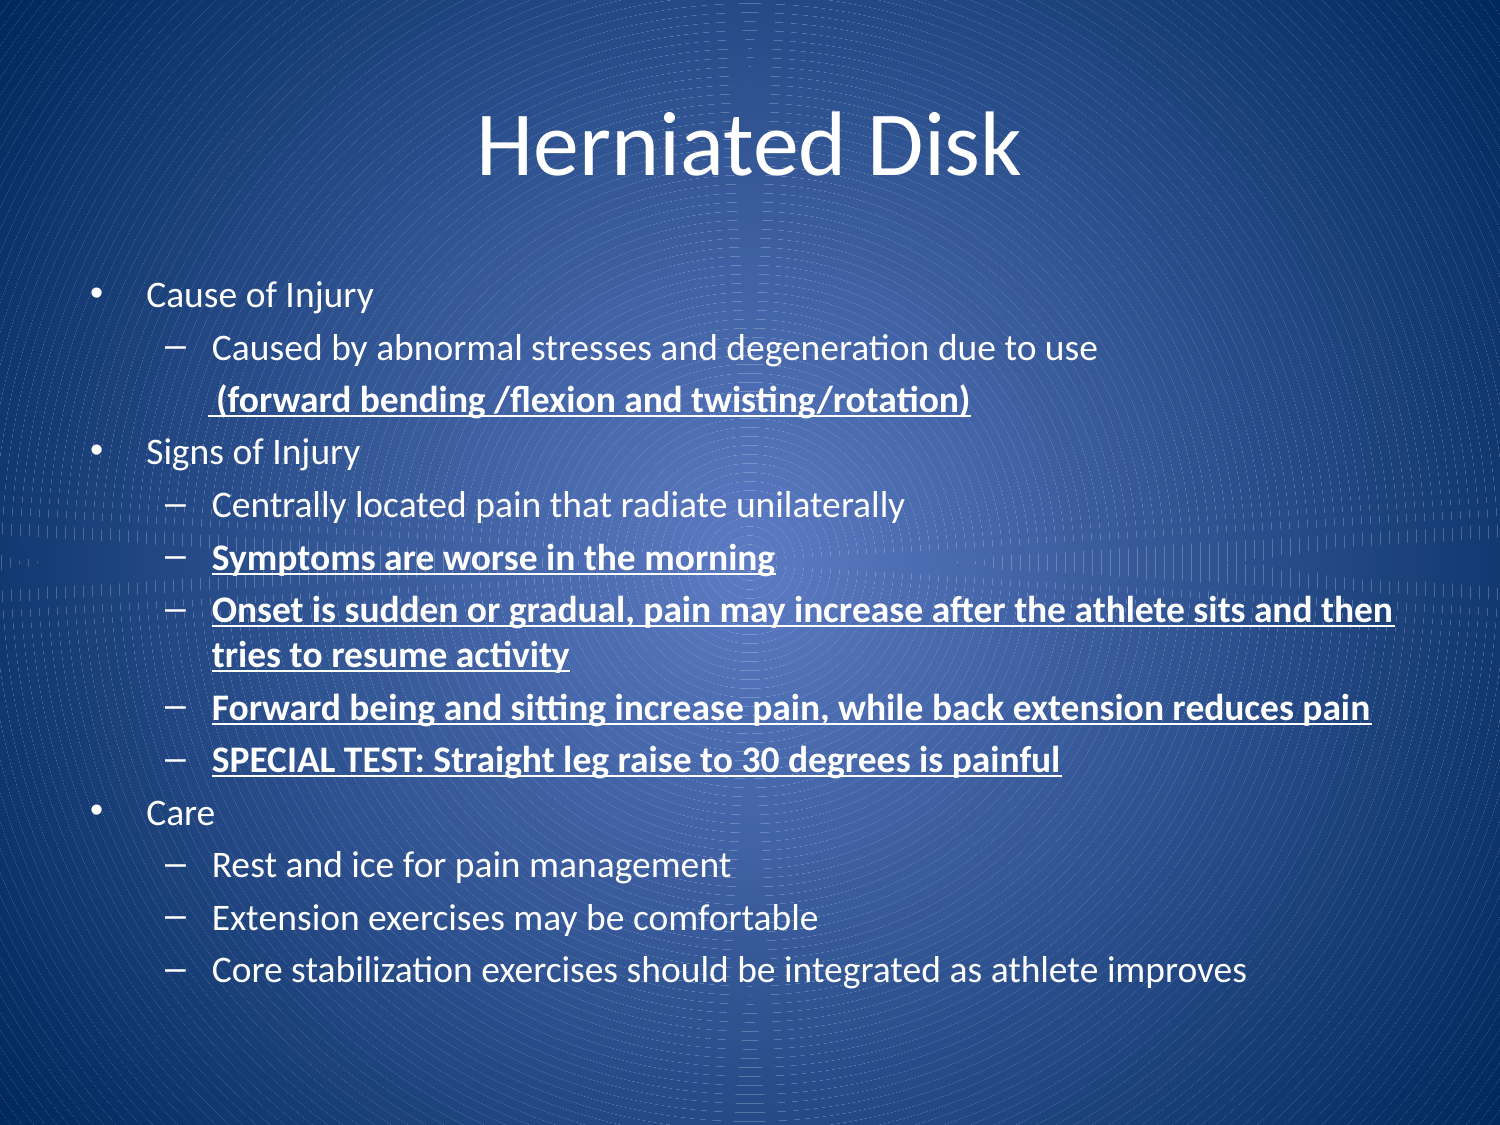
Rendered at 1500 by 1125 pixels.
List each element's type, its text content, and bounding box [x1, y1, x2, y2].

list Cause of Injury Caused by abnormal stresses and degeneration due to use (forward bending /flexion and twisting/rotation) Signs of Injury Centrally located pain that radiate unilaterally Symptoms are worse in the morning Onset is sudden or gradual, pain may increase after the athlete sits and then tries to resume activity Forward being and sitting increase pain, while back extension reduces pain SPECIAL TEST: Straight leg raise to 30 degrees is painful Care Rest and ice for pain management Extension exercises may be comfortable Core stabilization exercises should be integrated as athlete improves [75, 262, 1425, 1005]
title Herniated Disk [75, 45, 1425, 233]
